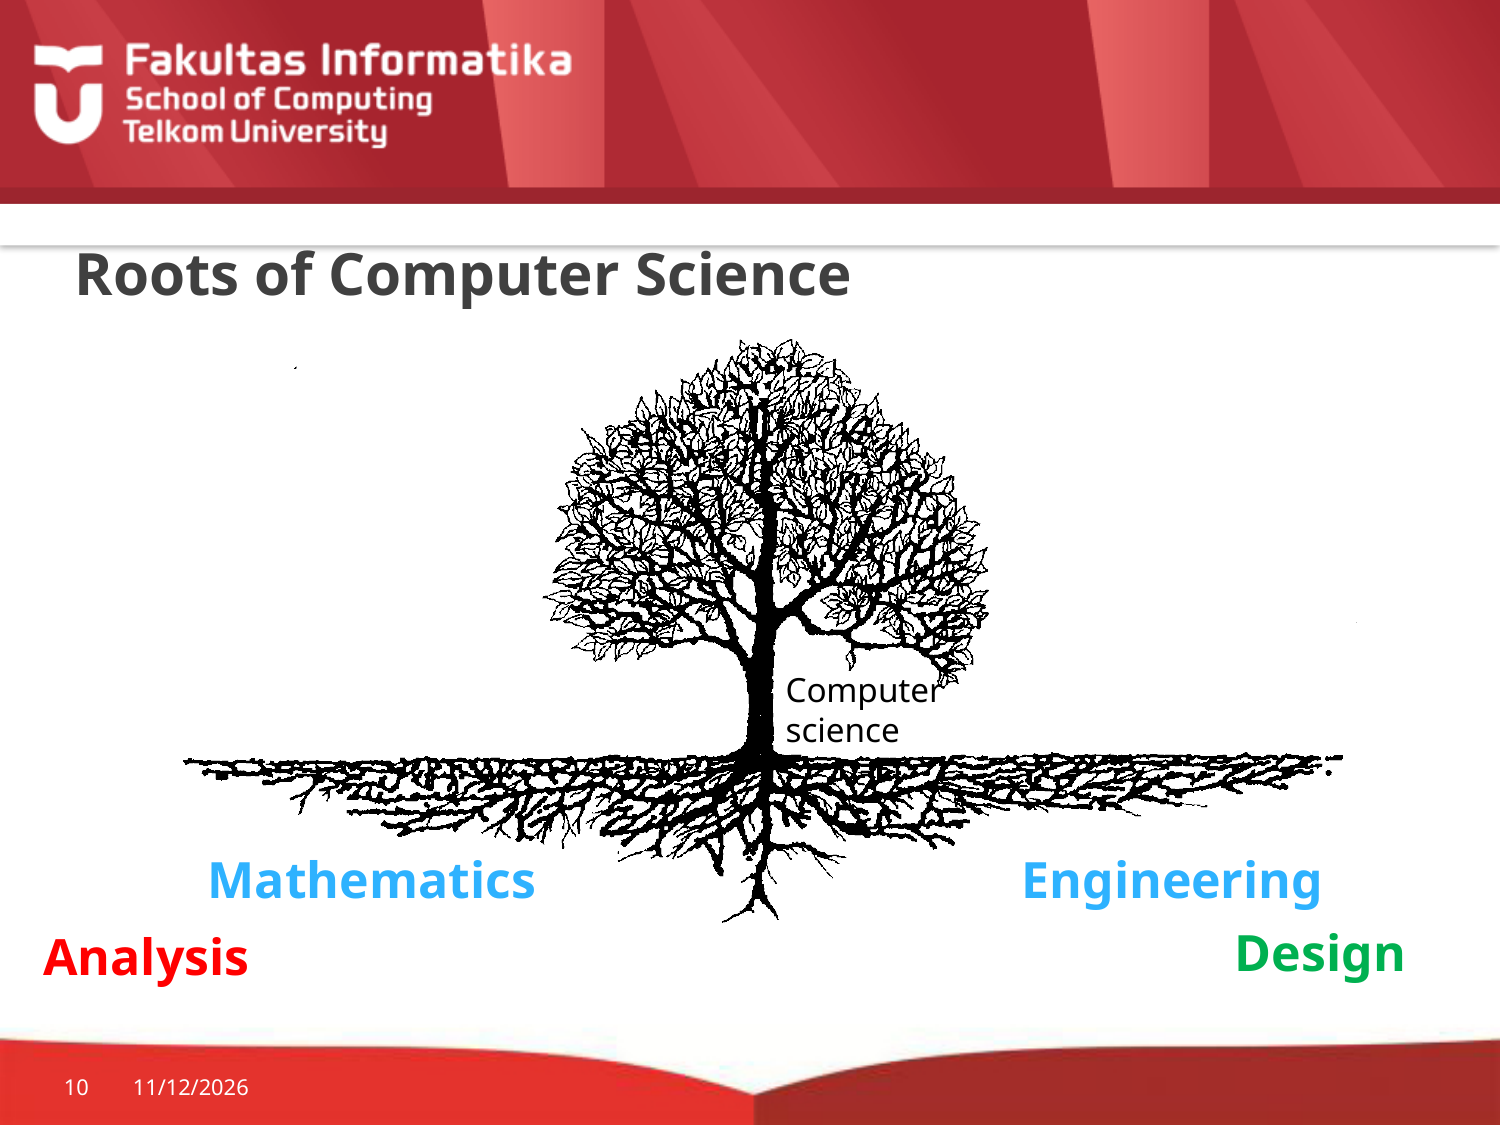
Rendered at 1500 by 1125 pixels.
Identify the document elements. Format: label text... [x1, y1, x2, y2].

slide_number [132, 1058, 403, 1119]
picture [0, 1024, 1500, 1125]
text_box Design [1220, 913, 1421, 989]
slide_number 10 [63, 1058, 123, 1119]
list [122, 293, 1391, 955]
picture [0, 0, 1500, 203]
text_box Analysis [28, 917, 278, 993]
title Roots of Computer Science [59, 219, 1426, 325]
